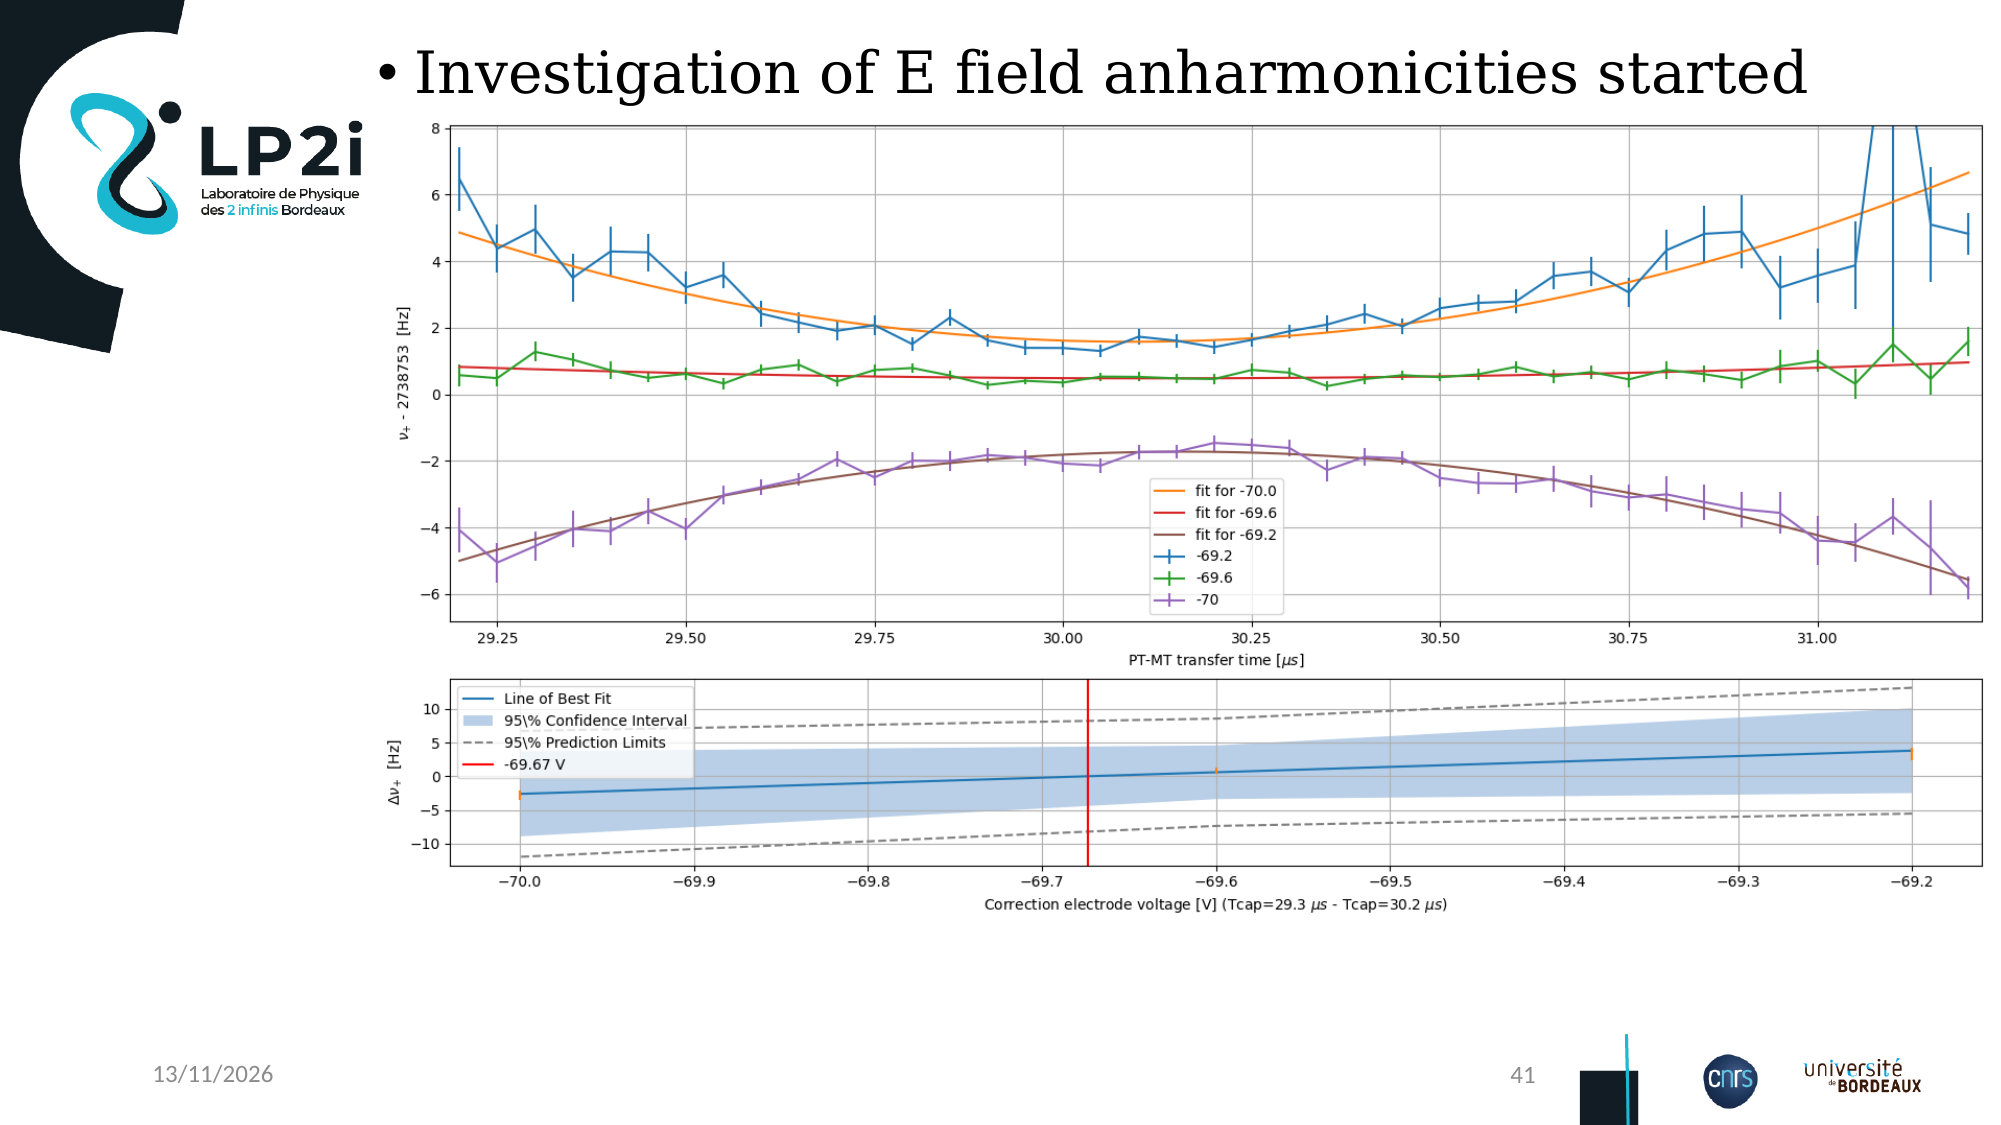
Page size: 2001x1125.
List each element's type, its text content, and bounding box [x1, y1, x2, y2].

slide_number 41 [1100, 1043, 1551, 1104]
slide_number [137, 1042, 588, 1103]
list Investigation of E field anharmonicities started [137, 35, 1863, 750]
picture [0, 0, 2001, 1125]
